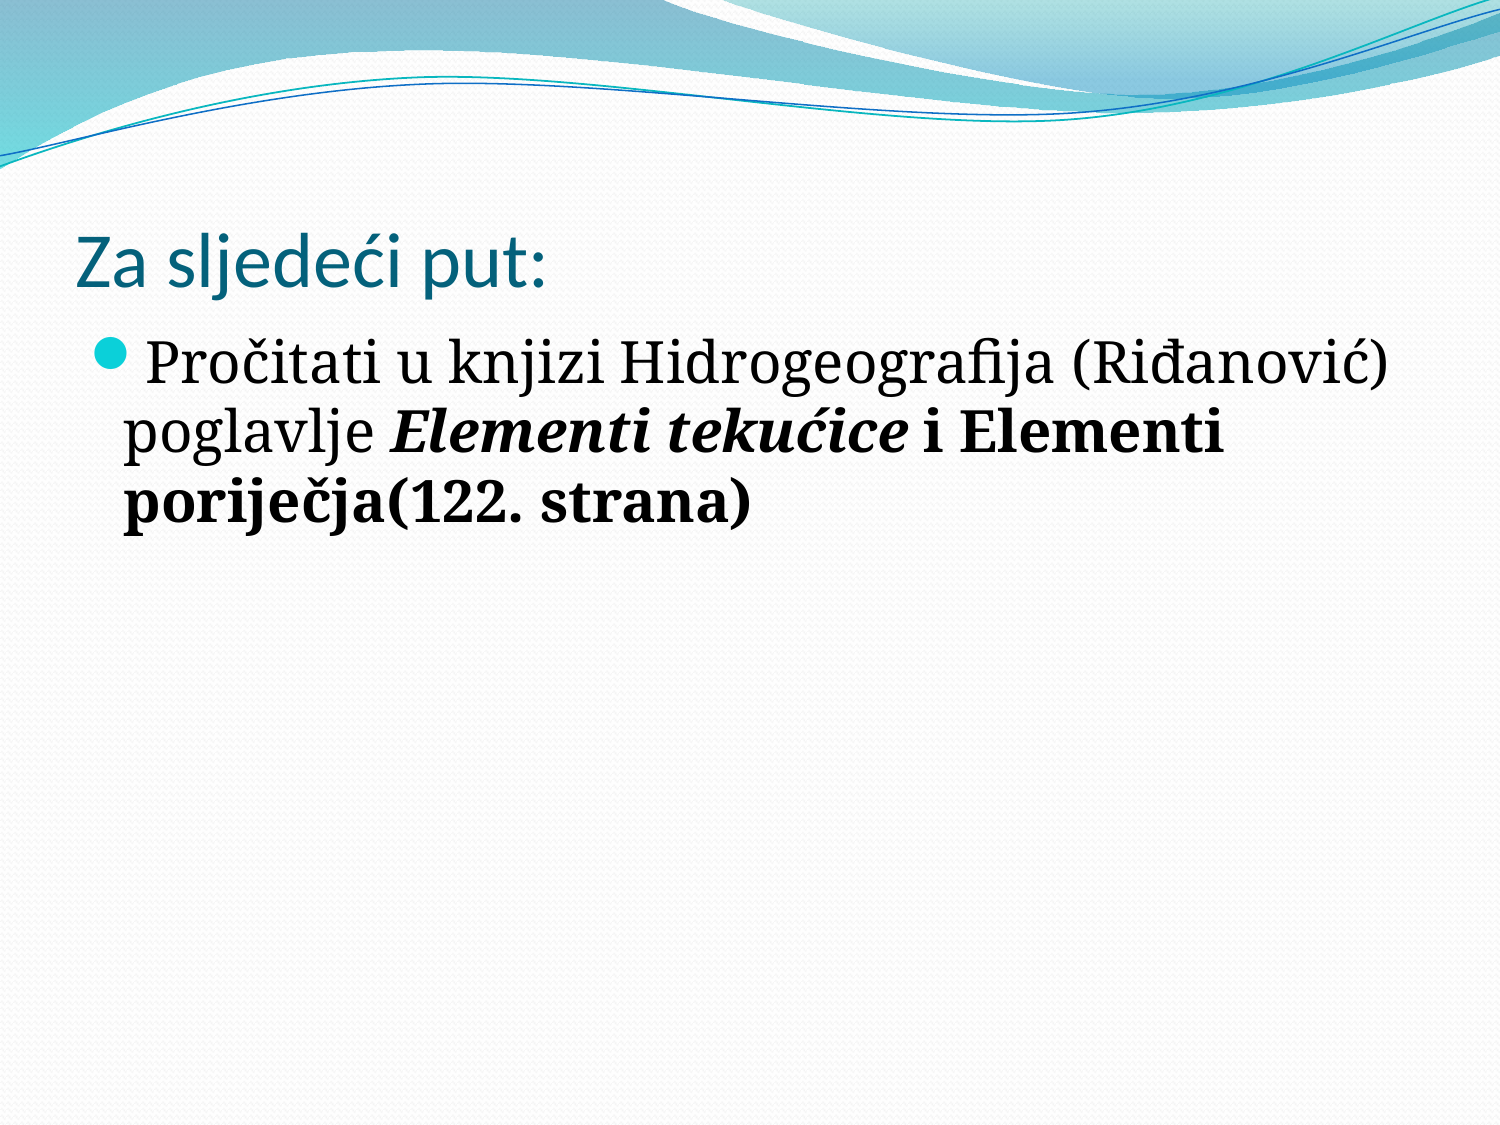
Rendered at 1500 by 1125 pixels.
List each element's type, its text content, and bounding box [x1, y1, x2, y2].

title Za sljedeći put: [75, 115, 1425, 303]
list Pročitati u knjizi Hidrogeografija (Riđanović) poglavlje Elementi tekućice i Elementi poriječja(122. strana) [75, 317, 1425, 1038]
